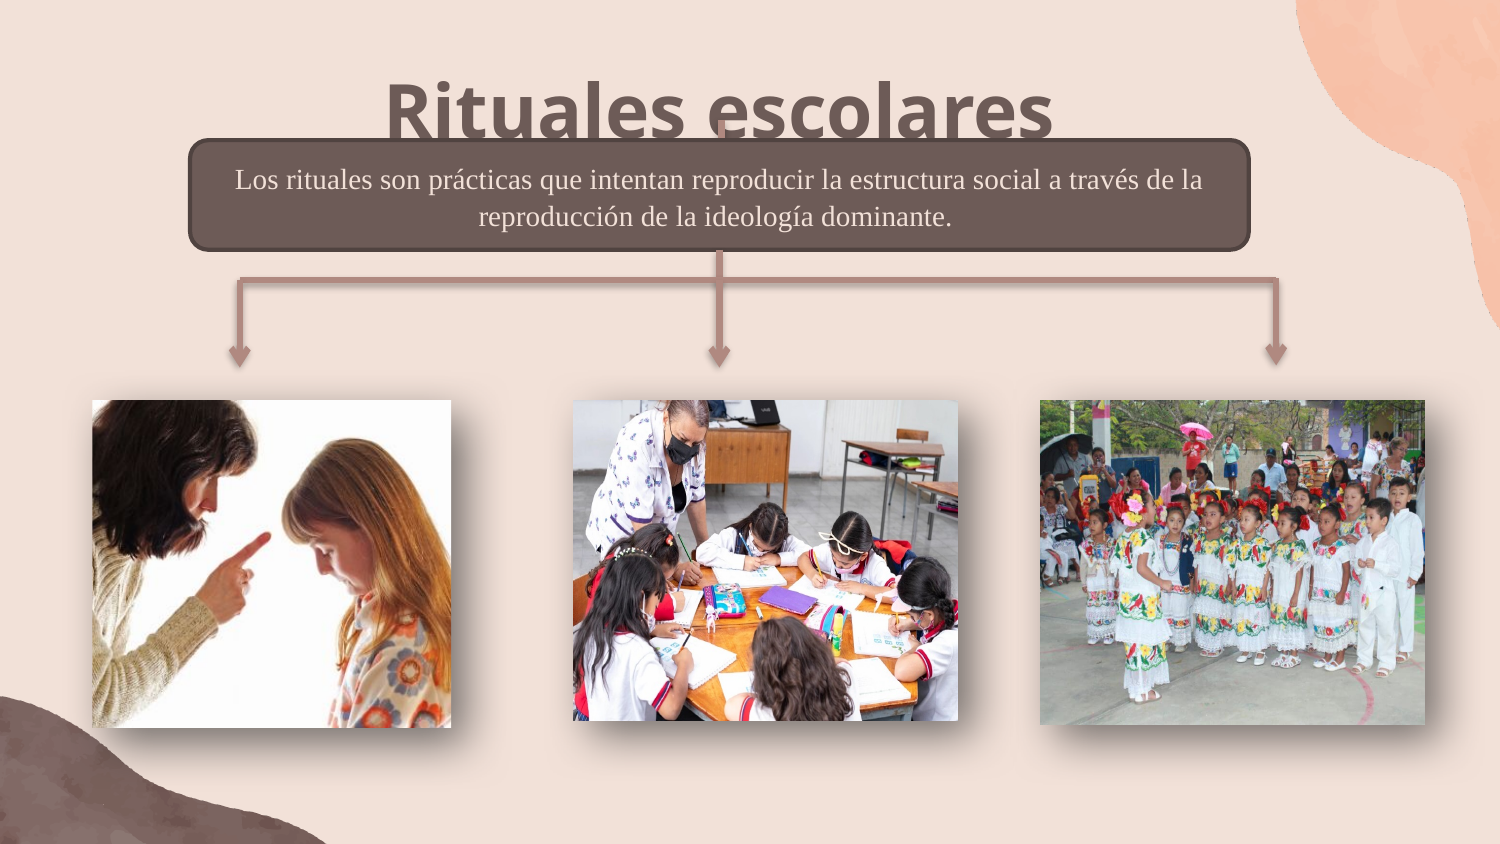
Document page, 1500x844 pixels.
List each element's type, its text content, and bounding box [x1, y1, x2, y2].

text_box Los rituales son prácticas que intentan reproducir la estructura social a través de la reproducción de la ideología dominante. [187, 138, 1251, 252]
picture [0, 0, 1500, 844]
title Rituales escolares [239, 48, 1200, 125]
